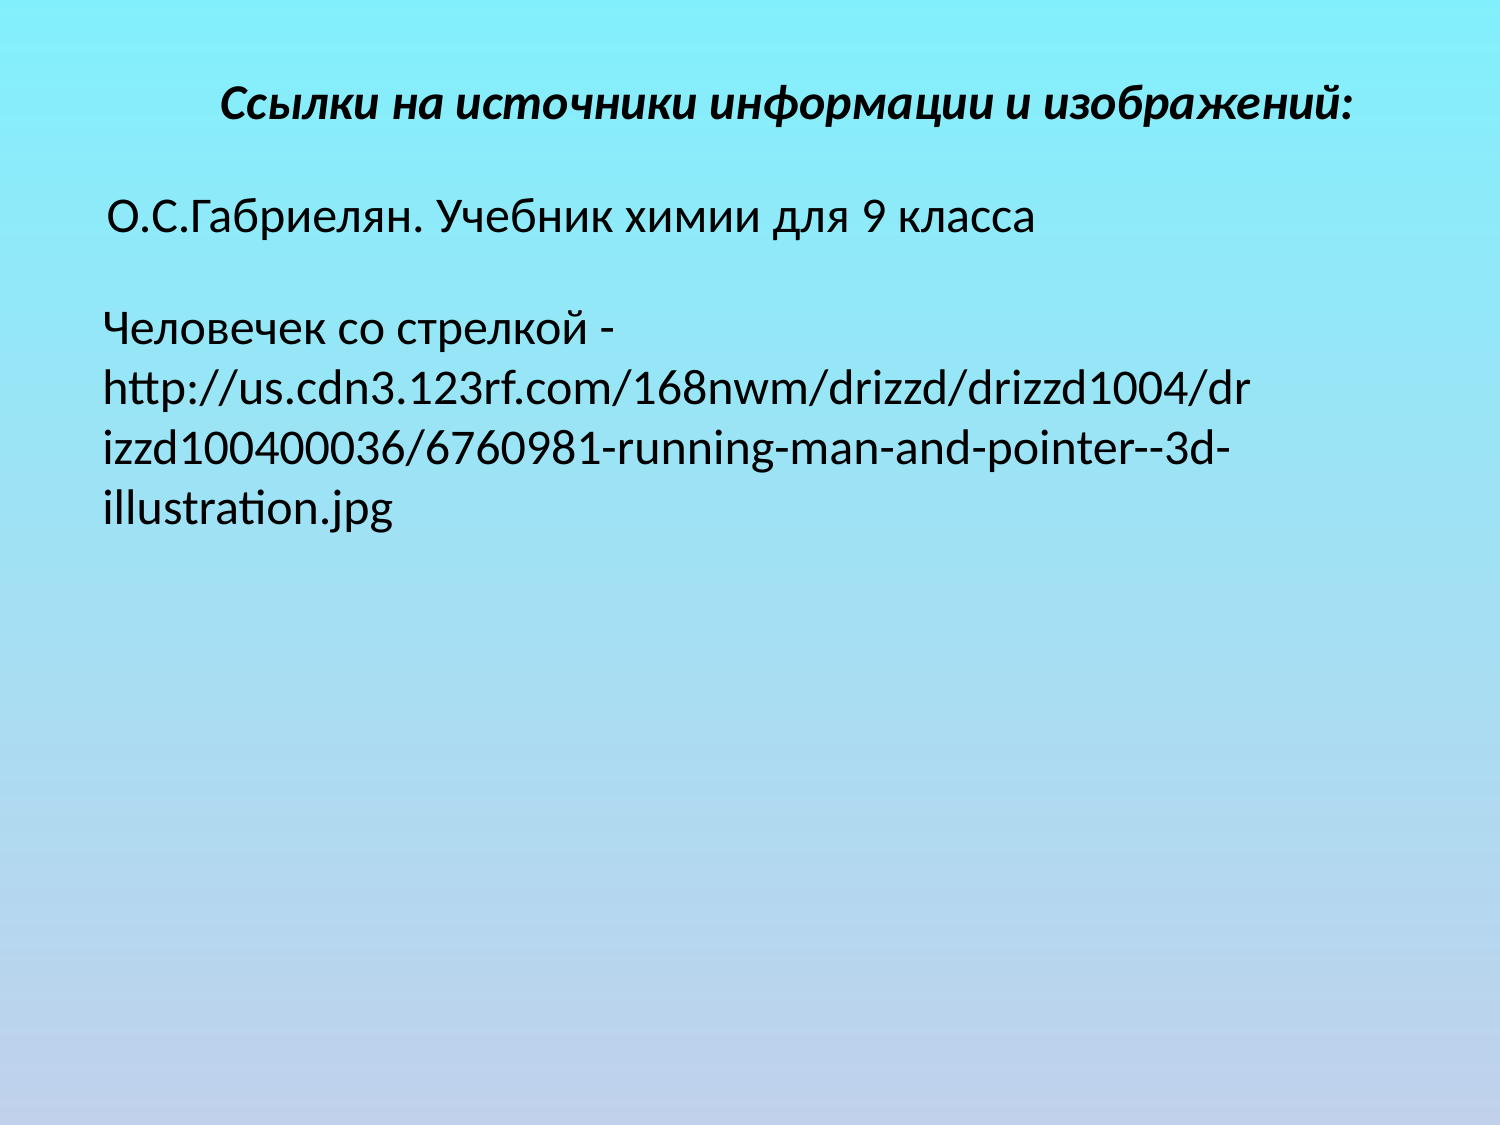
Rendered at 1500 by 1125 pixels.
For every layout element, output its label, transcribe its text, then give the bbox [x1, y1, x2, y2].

text_box Человечек со стрелкой - http://us.cdn3.123rf.com/168nwm/drizzd/drizzd1004/drizzd100400036/6760981-running-man-and-pointer--3d-illustration.jpg [87, 287, 1275, 543]
text_box О.С.Габриелян. Учебник химии для 9 класса [91, 174, 1052, 250]
text_box Ссылки на источники информации и изображений: [205, 62, 1370, 138]
